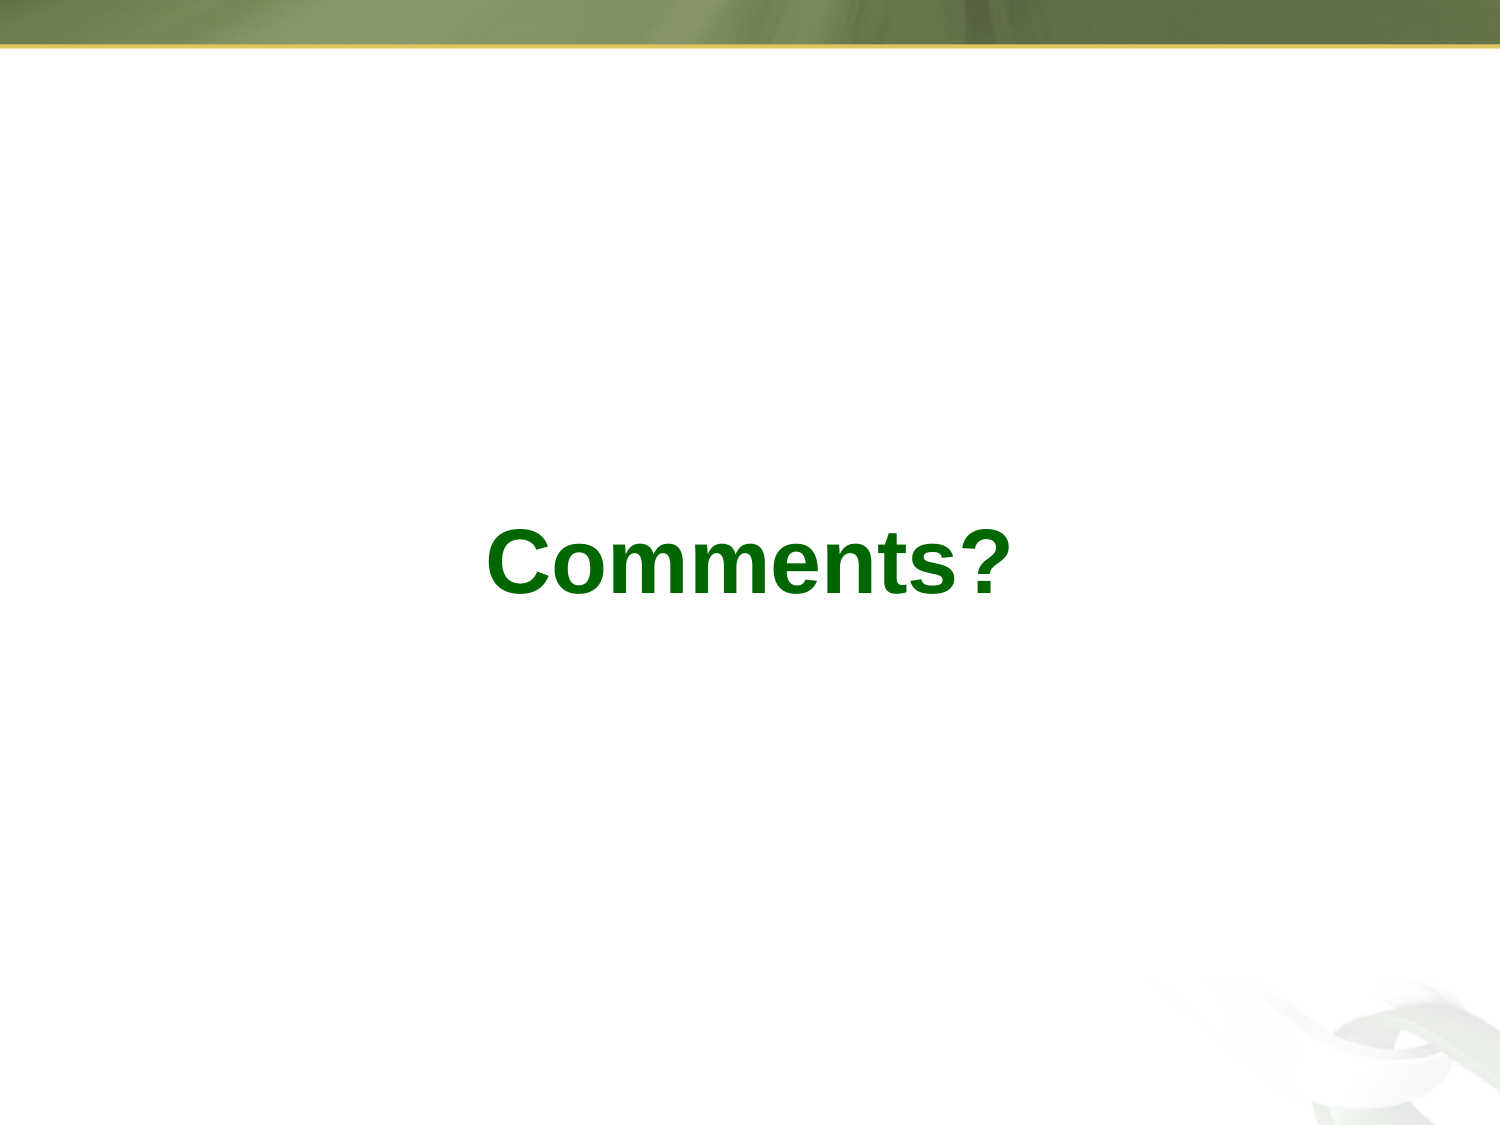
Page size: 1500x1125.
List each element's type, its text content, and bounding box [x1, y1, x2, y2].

text_box Comments? [470, 494, 1415, 619]
picture [0, 0, 1500, 1125]
